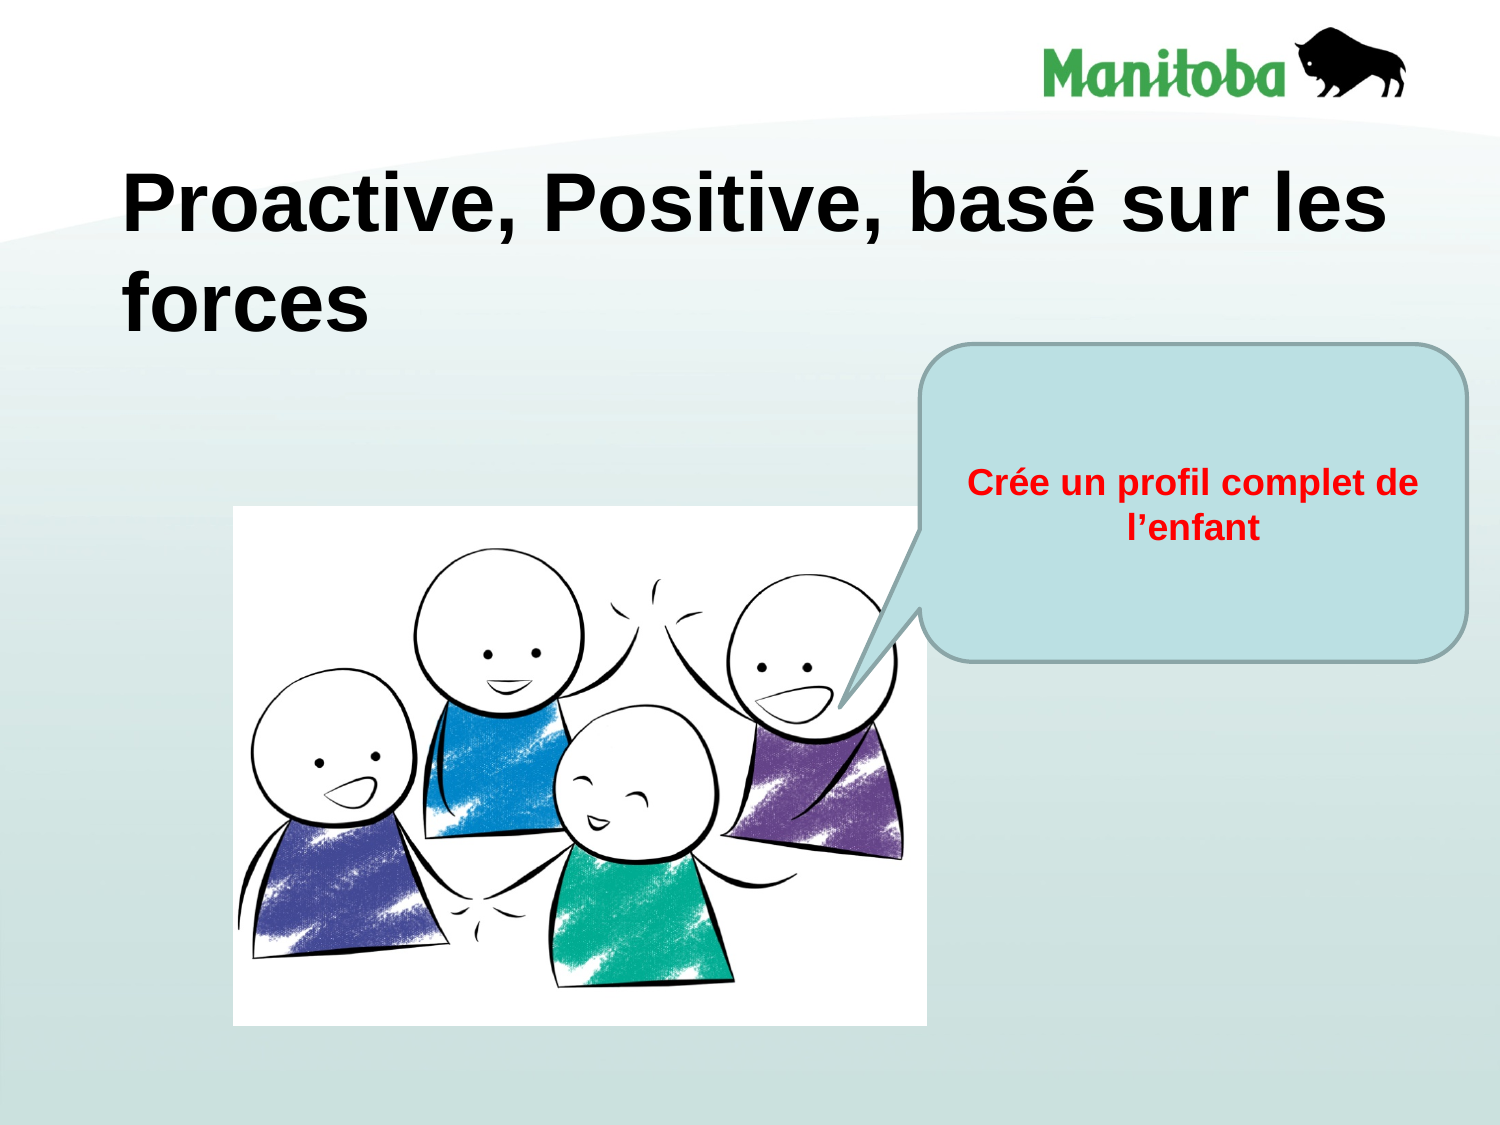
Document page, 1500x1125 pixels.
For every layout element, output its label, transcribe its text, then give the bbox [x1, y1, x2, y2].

title Proactive, Positive, basé sur les forces [106, 154, 1424, 343]
text_box Crée un profil complet de l’enfant [917, 341, 1470, 664]
picture [0, 0, 1500, 1125]
